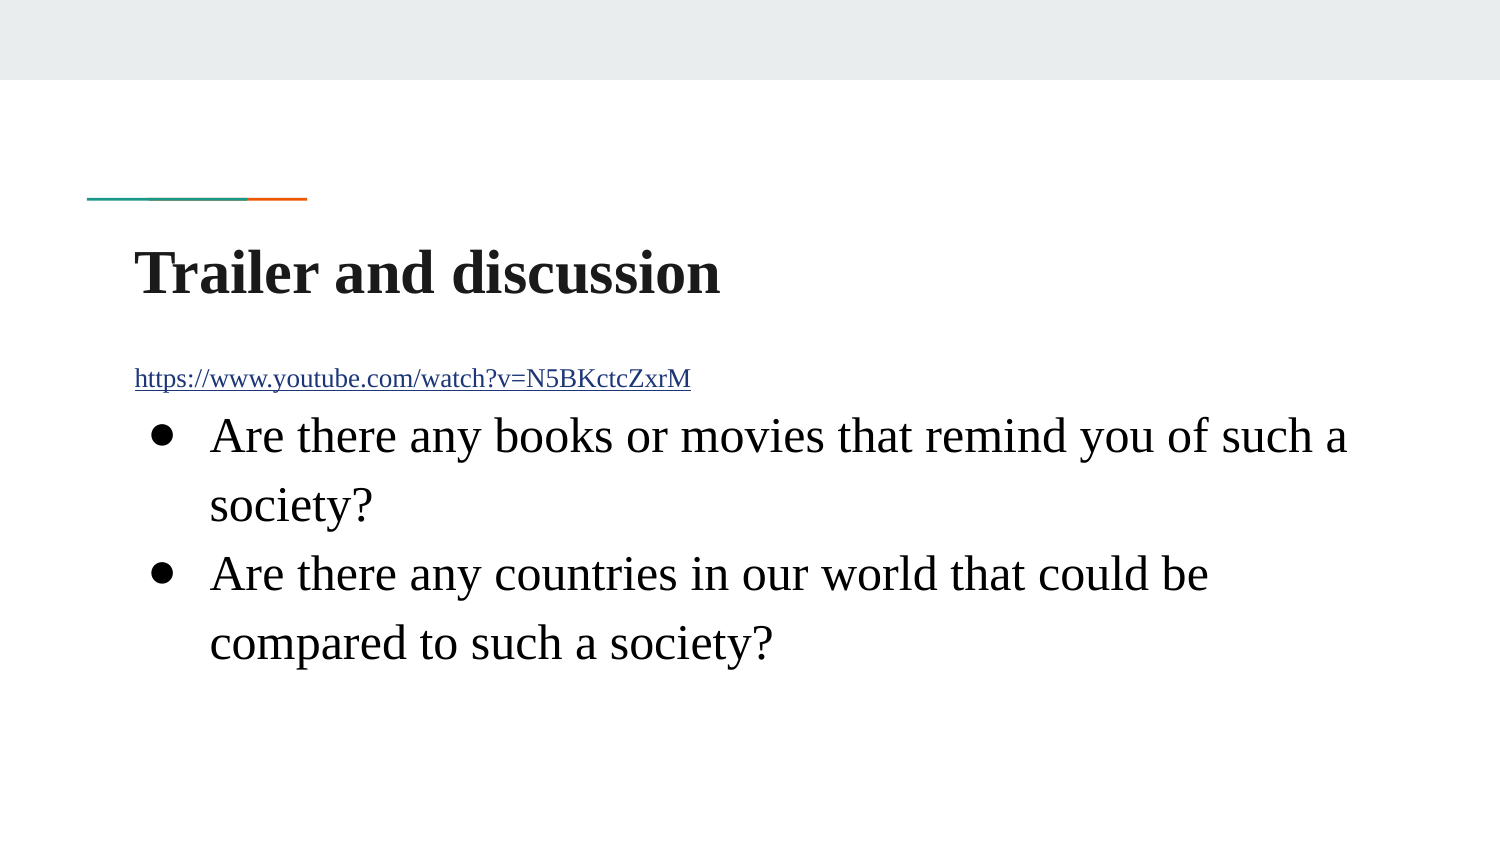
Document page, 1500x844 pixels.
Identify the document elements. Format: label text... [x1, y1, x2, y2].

list https://www.youtube.com/watch?v=N5BKctcZxrM Are there any books or movies that remind you of such a society? Are there any countries in our world that could be compared to such a society? [119, 341, 1381, 712]
title Trailer and discussion [119, 216, 1381, 305]
